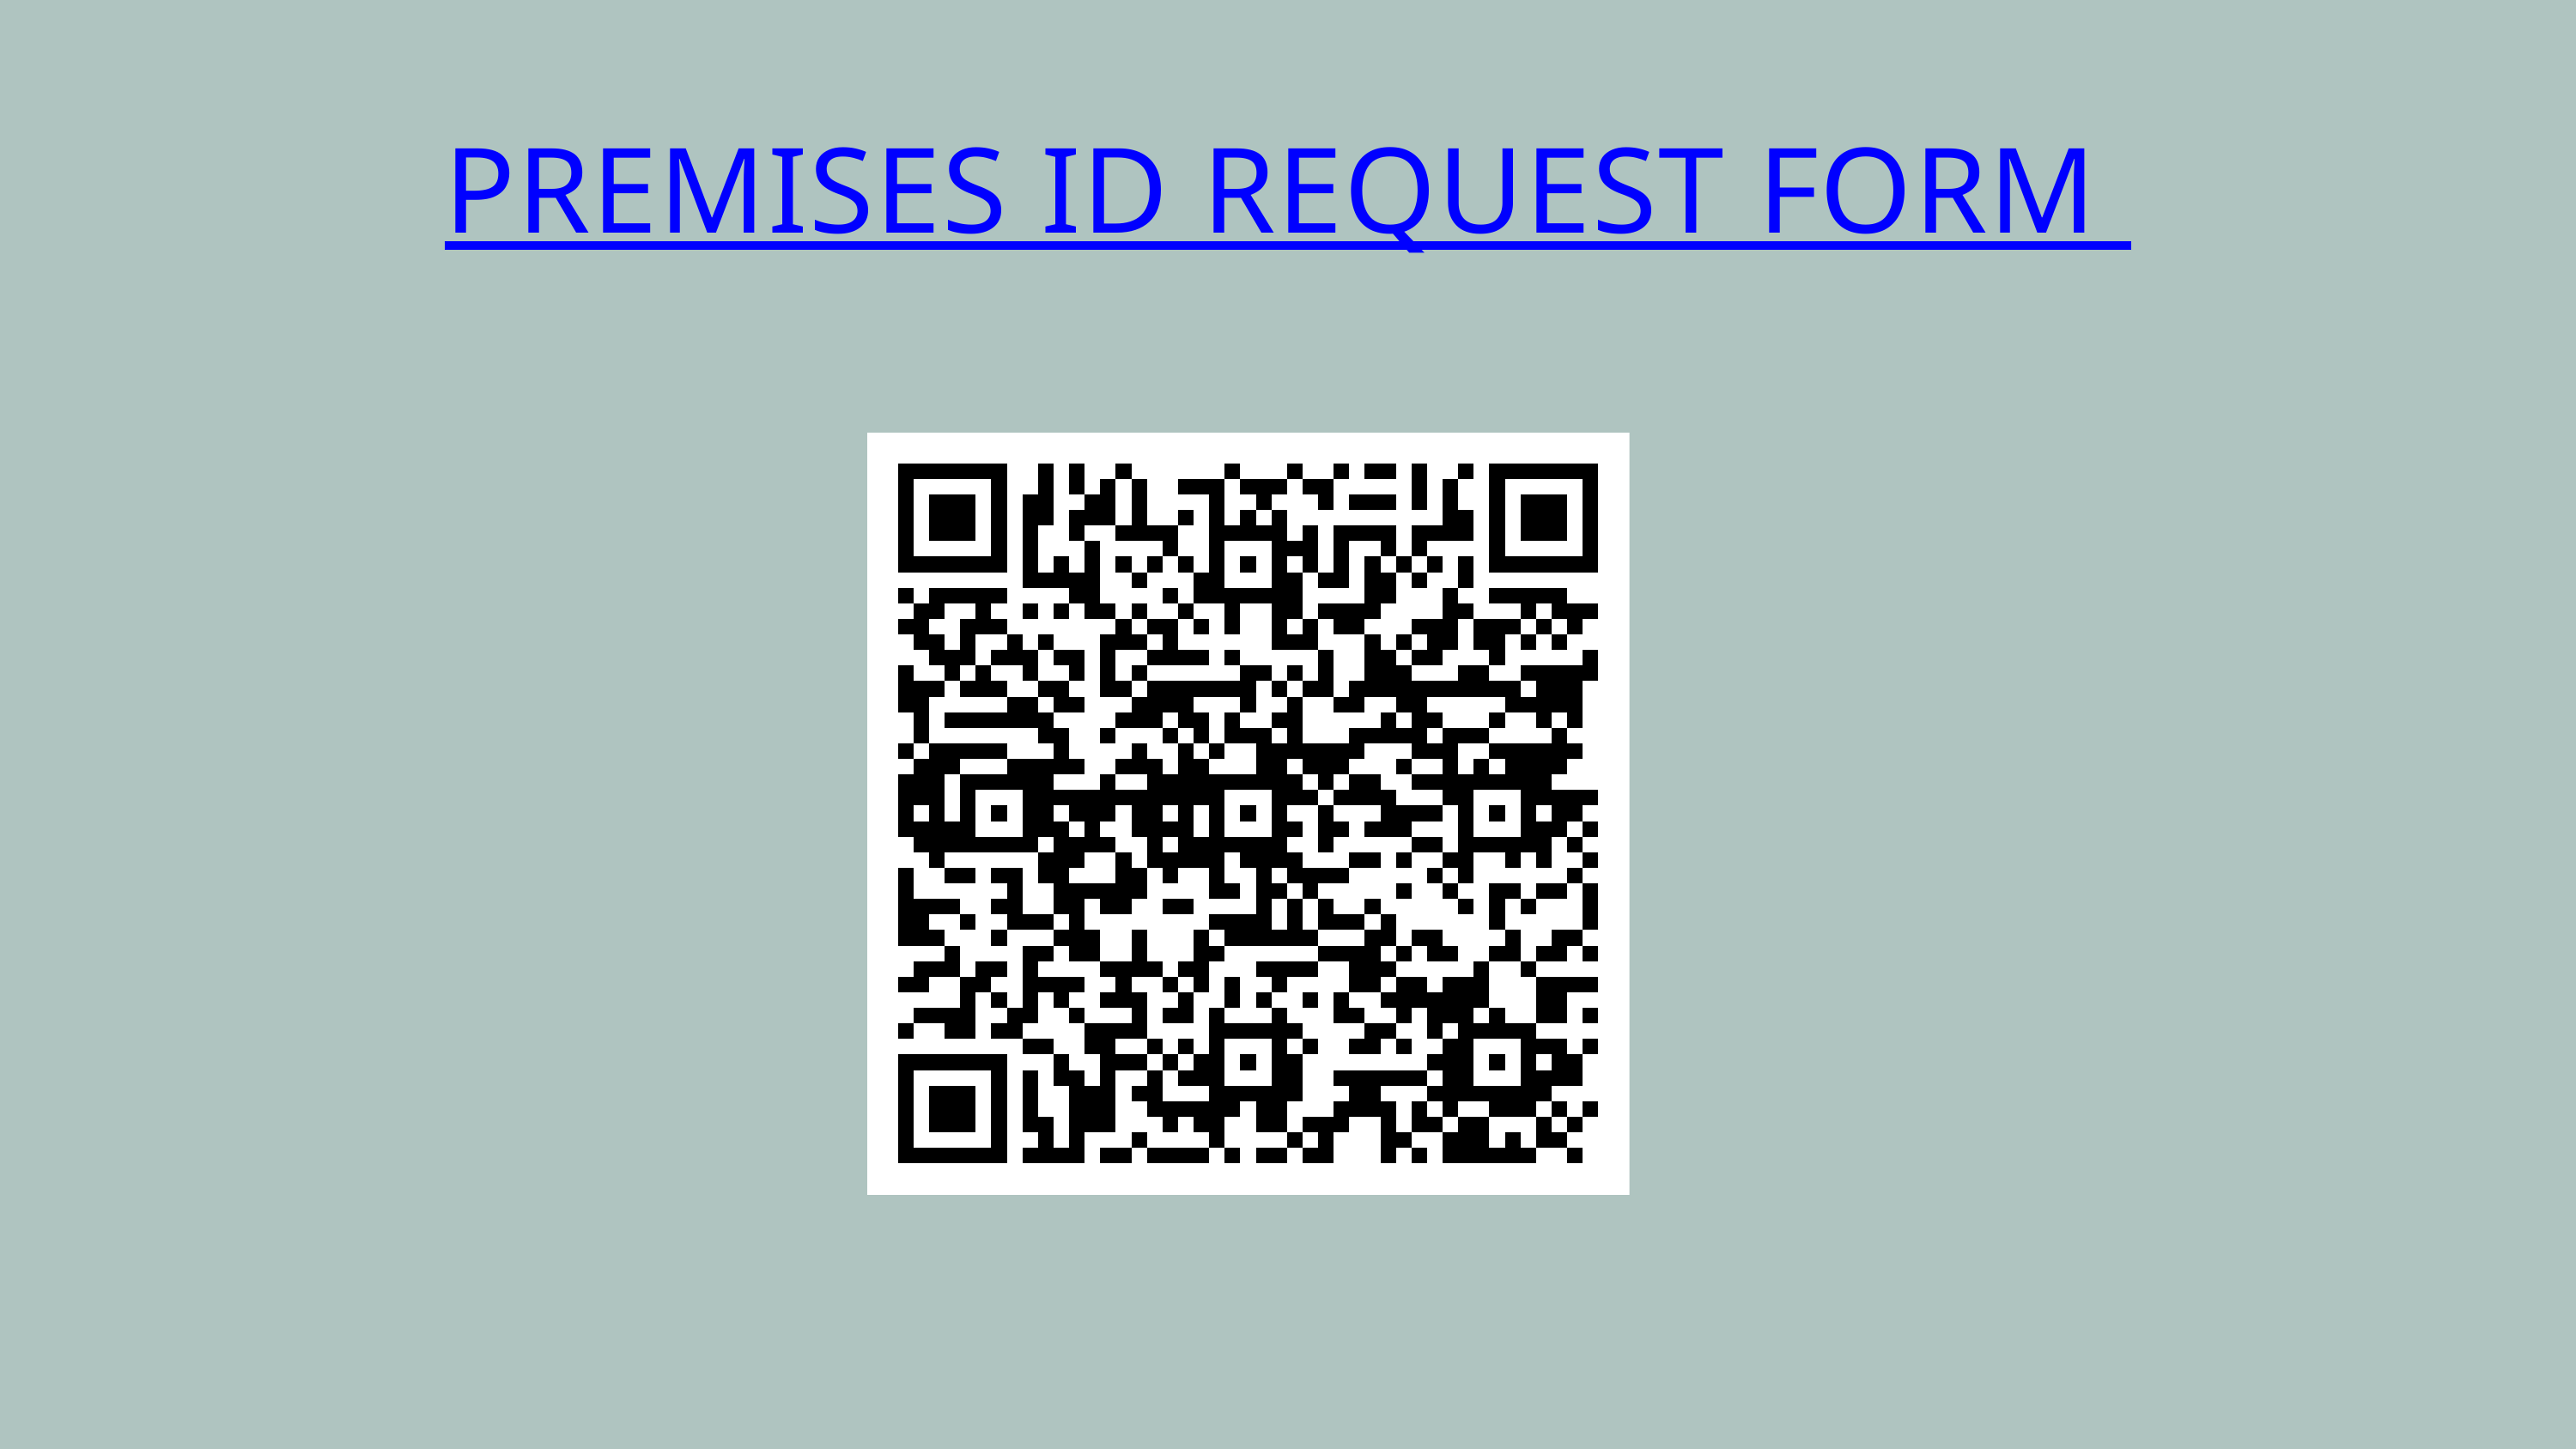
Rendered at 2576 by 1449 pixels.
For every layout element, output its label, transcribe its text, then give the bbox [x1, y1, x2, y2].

text_box PREMISES ID REQUEST FORM [356, 180, 2220, 276]
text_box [866, 433, 1630, 1195]
